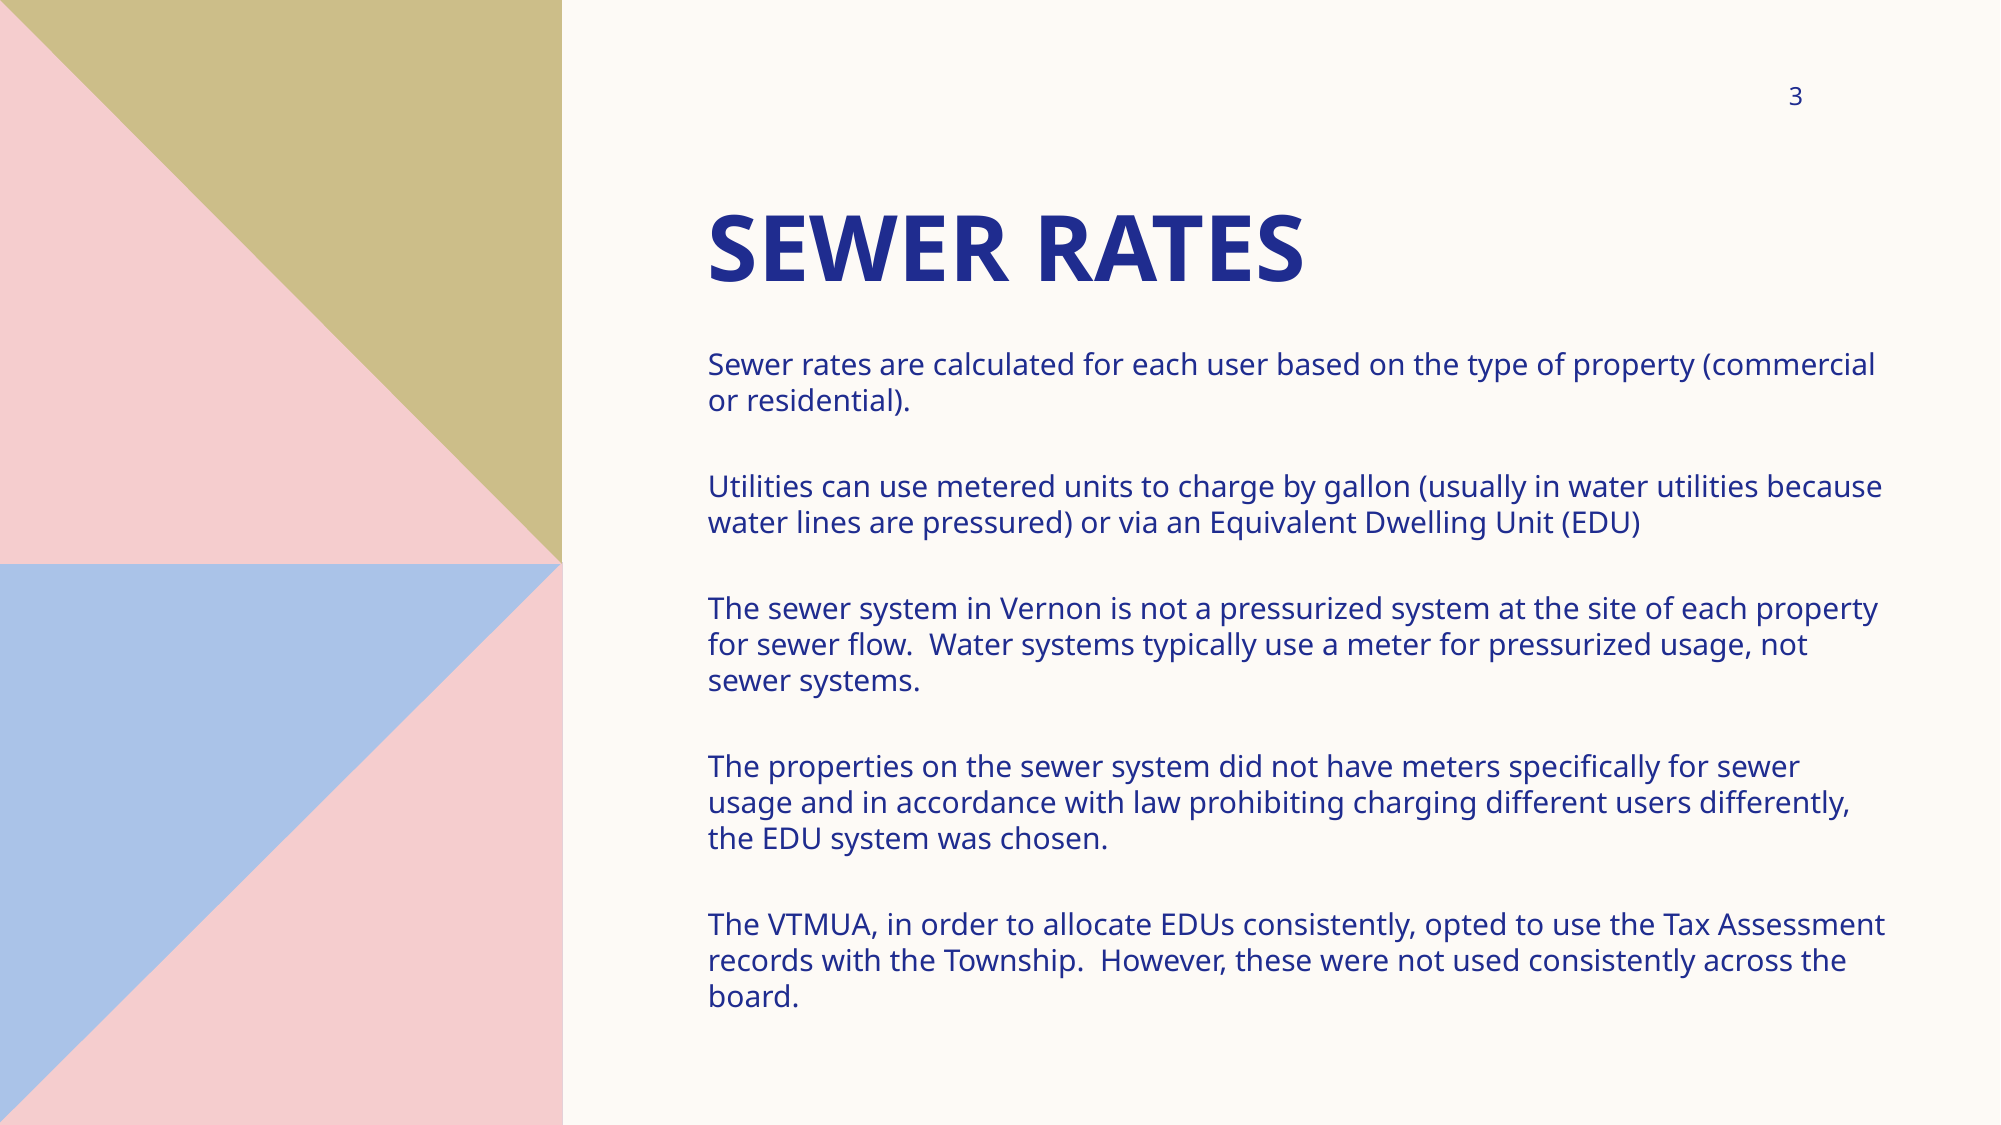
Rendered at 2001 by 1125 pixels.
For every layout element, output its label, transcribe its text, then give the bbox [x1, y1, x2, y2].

list Sewer rates are calculated for each user based on the type of property (commercial or residential). Utilities can use metered units to charge by gallon (usually in water utilities because water lines are pressured) or via an Equivalent Dwelling Unit (EDU) The sewer system in Vernon is not a pressurized system at the site of each property for sewer flow. Water systems typically use a meter for pressurized usage, not sewer systems. The properties on the sewer system did not have meters specifically for sewer usage and in accordance with law prohibiting charging different users differently, the EDU system was chosen. The VTMUA, in order to allocate EDUs consistently, opted to use the Tax Assessment records with the Township. However, these were not used consistently across the board. [692, 338, 1902, 1023]
title Sewer RAtes [692, 120, 1803, 308]
slide_number 3 [1641, 77, 1803, 118]
